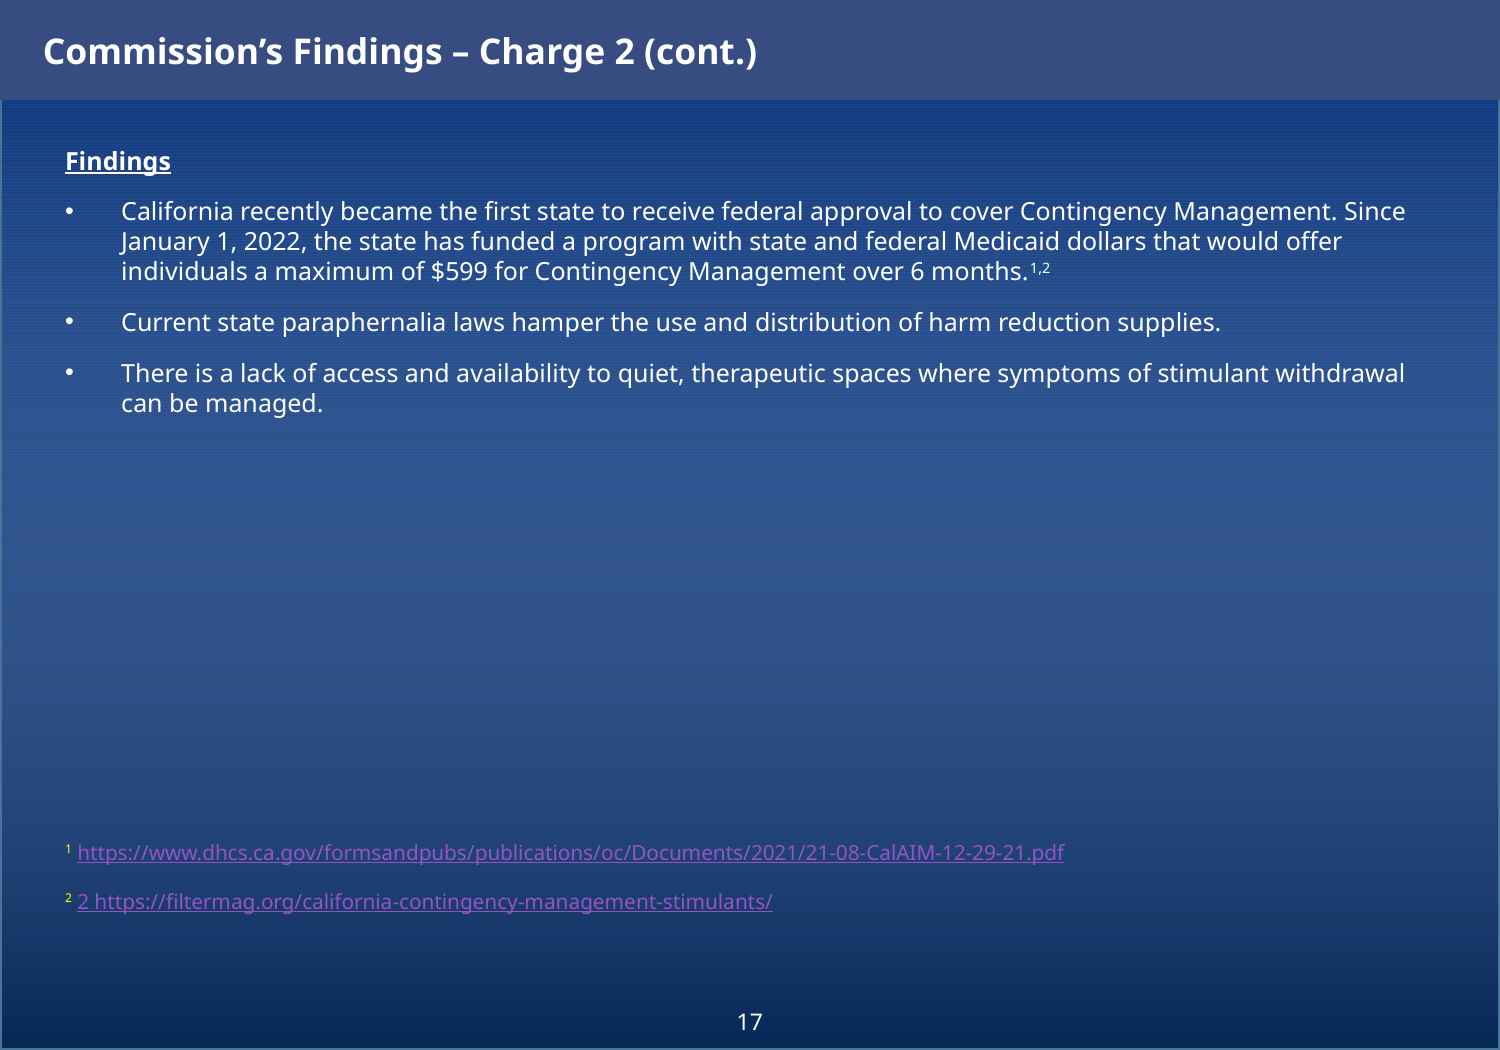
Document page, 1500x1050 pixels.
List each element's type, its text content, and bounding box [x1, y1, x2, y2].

text_box Commission’s Findings – Charge 2 (cont.) [0, 0, 1500, 100]
text_box Findings California recently became the first state to receive federal approval to cover Contingency Management. Since January 1, 2022, the state has funded a program with state and federal Medicaid dollars that would offer individuals a maximum of $599 for Contingency Management over 6 months.1,2 Current state paraphernalia laws hamper the use and distribution of harm reduction supplies. There is a lack of access and availability to quiet, therapeutic spaces where symptoms of stimulant withdrawal can be managed. 1 https://www.dhcs.ca.gov/formsandpubs/publications/oc/Documents/2021/21-08-CalAIM-12-29-21.pdf 2 2 https://filtermag.org/california-contingency-management-stimulants/ [50, 137, 1425, 875]
text_box 17 [624, 999, 875, 1050]
